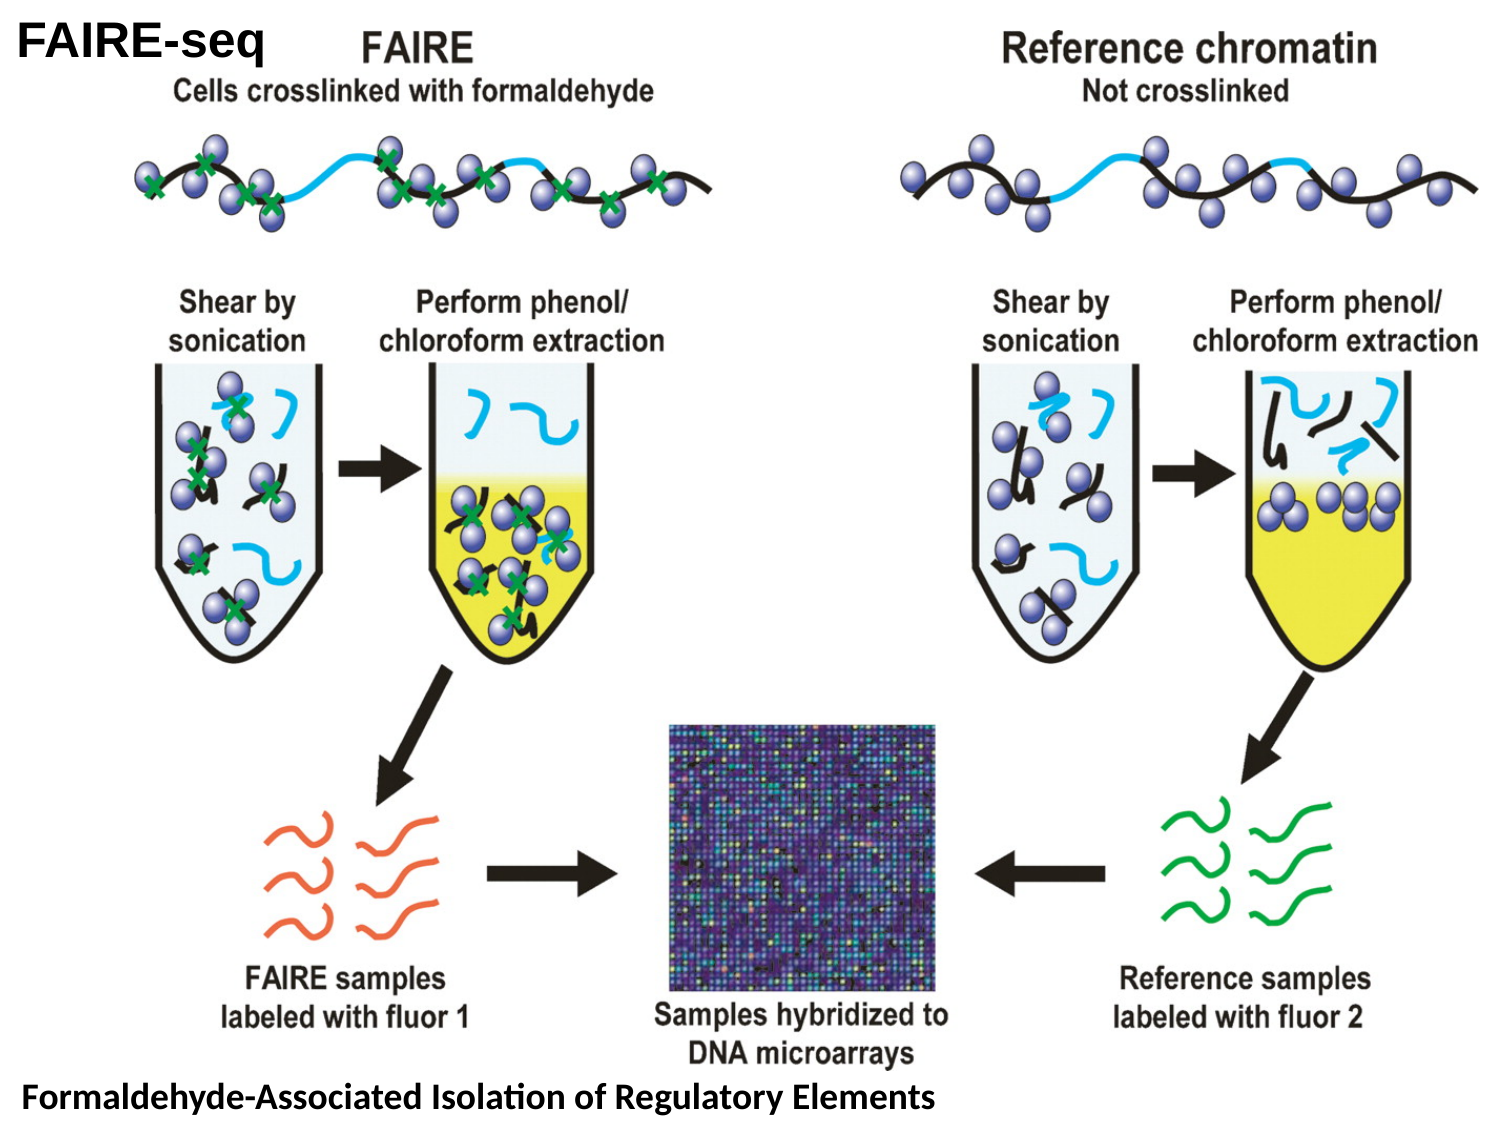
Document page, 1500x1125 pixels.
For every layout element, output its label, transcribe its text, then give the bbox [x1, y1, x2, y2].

text_box Formaldehyde-Associated Isolation of Regulatory Elements [6, 1064, 952, 1125]
picture [134, 30, 1479, 1071]
text_box FAIRE-seq [1, 0, 282, 75]
